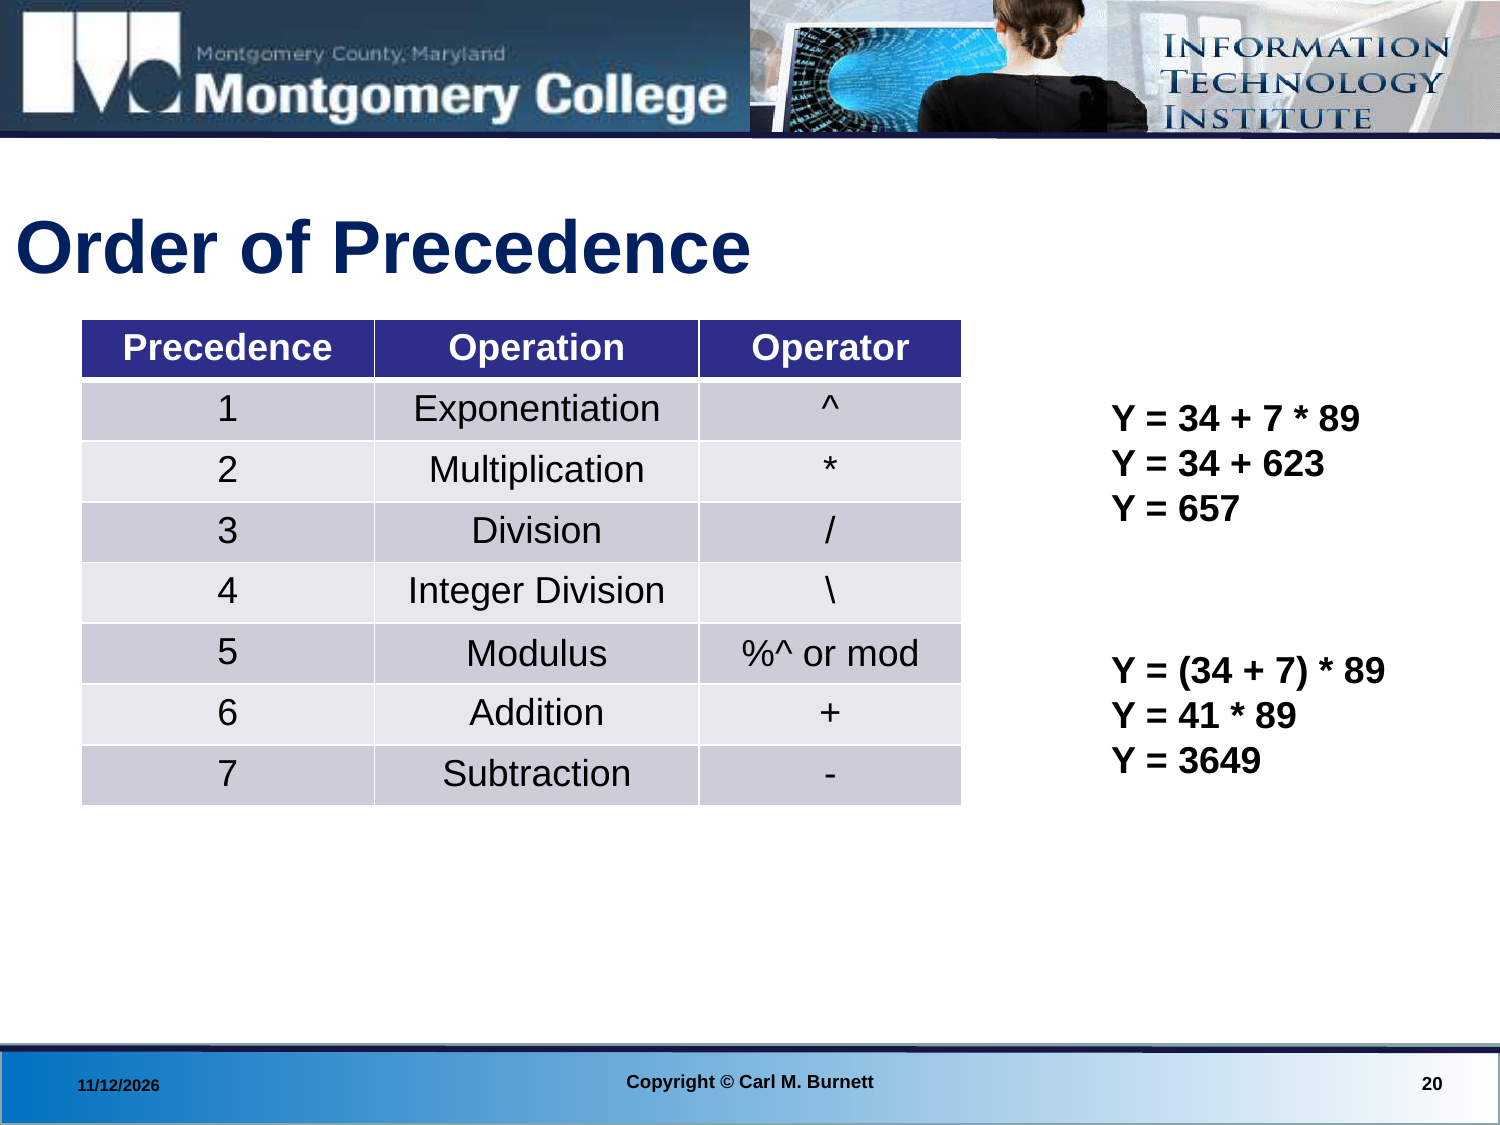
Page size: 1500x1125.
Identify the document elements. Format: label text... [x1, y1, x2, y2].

title Order of Precedence [0, 171, 1438, 317]
table_cell Exponentiation [375, 383, 698, 440]
table_cell + [700, 685, 961, 744]
table_cell Addition [375, 685, 698, 744]
table_cell 4 [82, 563, 374, 622]
table_cell 1 [82, 383, 374, 440]
table_cell / [700, 503, 961, 562]
table_cell ^ [700, 383, 961, 440]
table_cell Subtraction [375, 746, 698, 805]
table_cell Modulus [375, 624, 698, 683]
table_cell Division [375, 503, 698, 562]
table_cell 7 [82, 746, 374, 805]
table_cell Integer Division [375, 563, 698, 622]
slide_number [62, 1064, 413, 1105]
table_cell \ [700, 563, 961, 622]
table_cell 6 [82, 685, 374, 744]
table_cell 2 [82, 442, 374, 501]
picture [0, 0, 1500, 132]
table_cell Multiplication [375, 442, 698, 501]
table_header Operation [375, 320, 698, 377]
footer Copyright © Carl M. Burnett [512, 1059, 988, 1104]
table_cell 5 [82, 624, 374, 683]
text_box Y = 34 + 7 * 89 Y = 34 + 623 Y = 657 [1096, 386, 1376, 536]
slide_number 20 [1107, 1060, 1458, 1105]
table_header Precedence [82, 320, 374, 377]
table_header Operator [700, 320, 961, 377]
table_cell %^ or mod [700, 624, 961, 683]
table_cell 3 [82, 503, 374, 562]
table_cell * [700, 442, 961, 501]
text_box Y = (34 + 7) * 89 Y = 41 * 89 Y = 3649 [1096, 638, 1401, 788]
table_cell - [700, 746, 961, 805]
